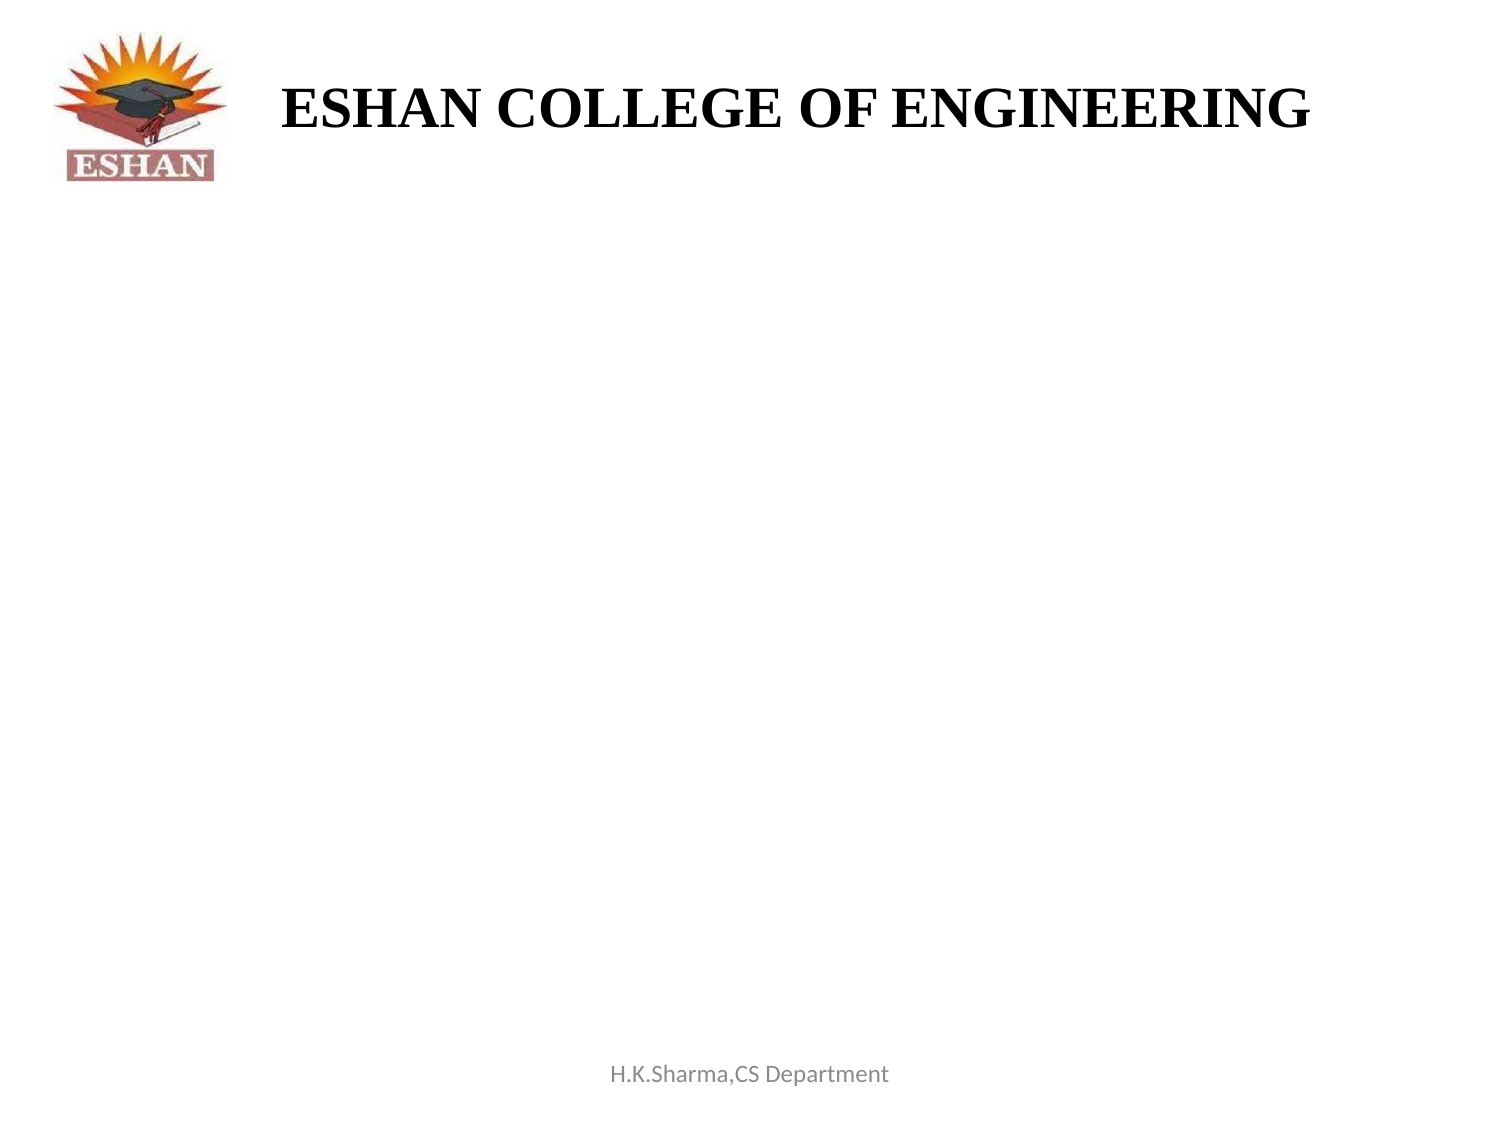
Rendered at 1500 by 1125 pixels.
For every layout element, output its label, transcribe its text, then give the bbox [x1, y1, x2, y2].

text_box ESHAN COLLEGE OF ENGINEERING [232, 62, 1341, 150]
footer H.K.Sharma,CS Department [512, 1042, 988, 1103]
picture [52, 18, 228, 195]
